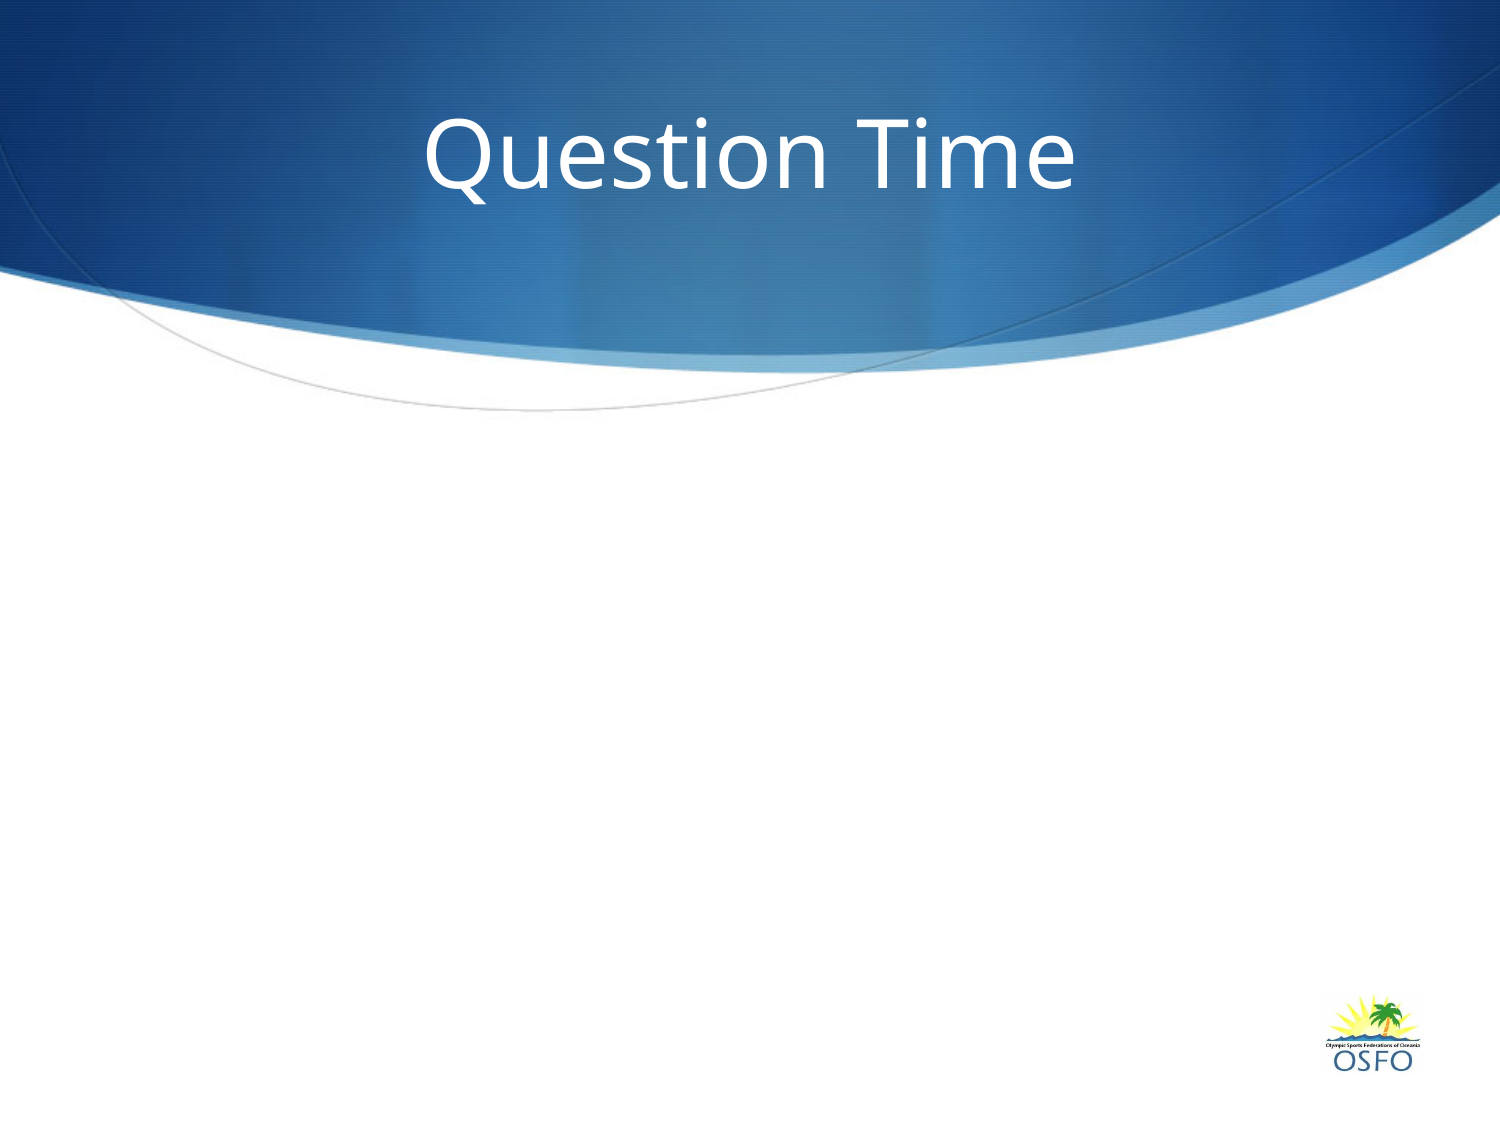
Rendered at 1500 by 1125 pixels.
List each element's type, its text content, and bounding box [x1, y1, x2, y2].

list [1274, 989, 1472, 1075]
title Question Time [75, 56, 1425, 245]
picture [0, 0, 1500, 1125]
